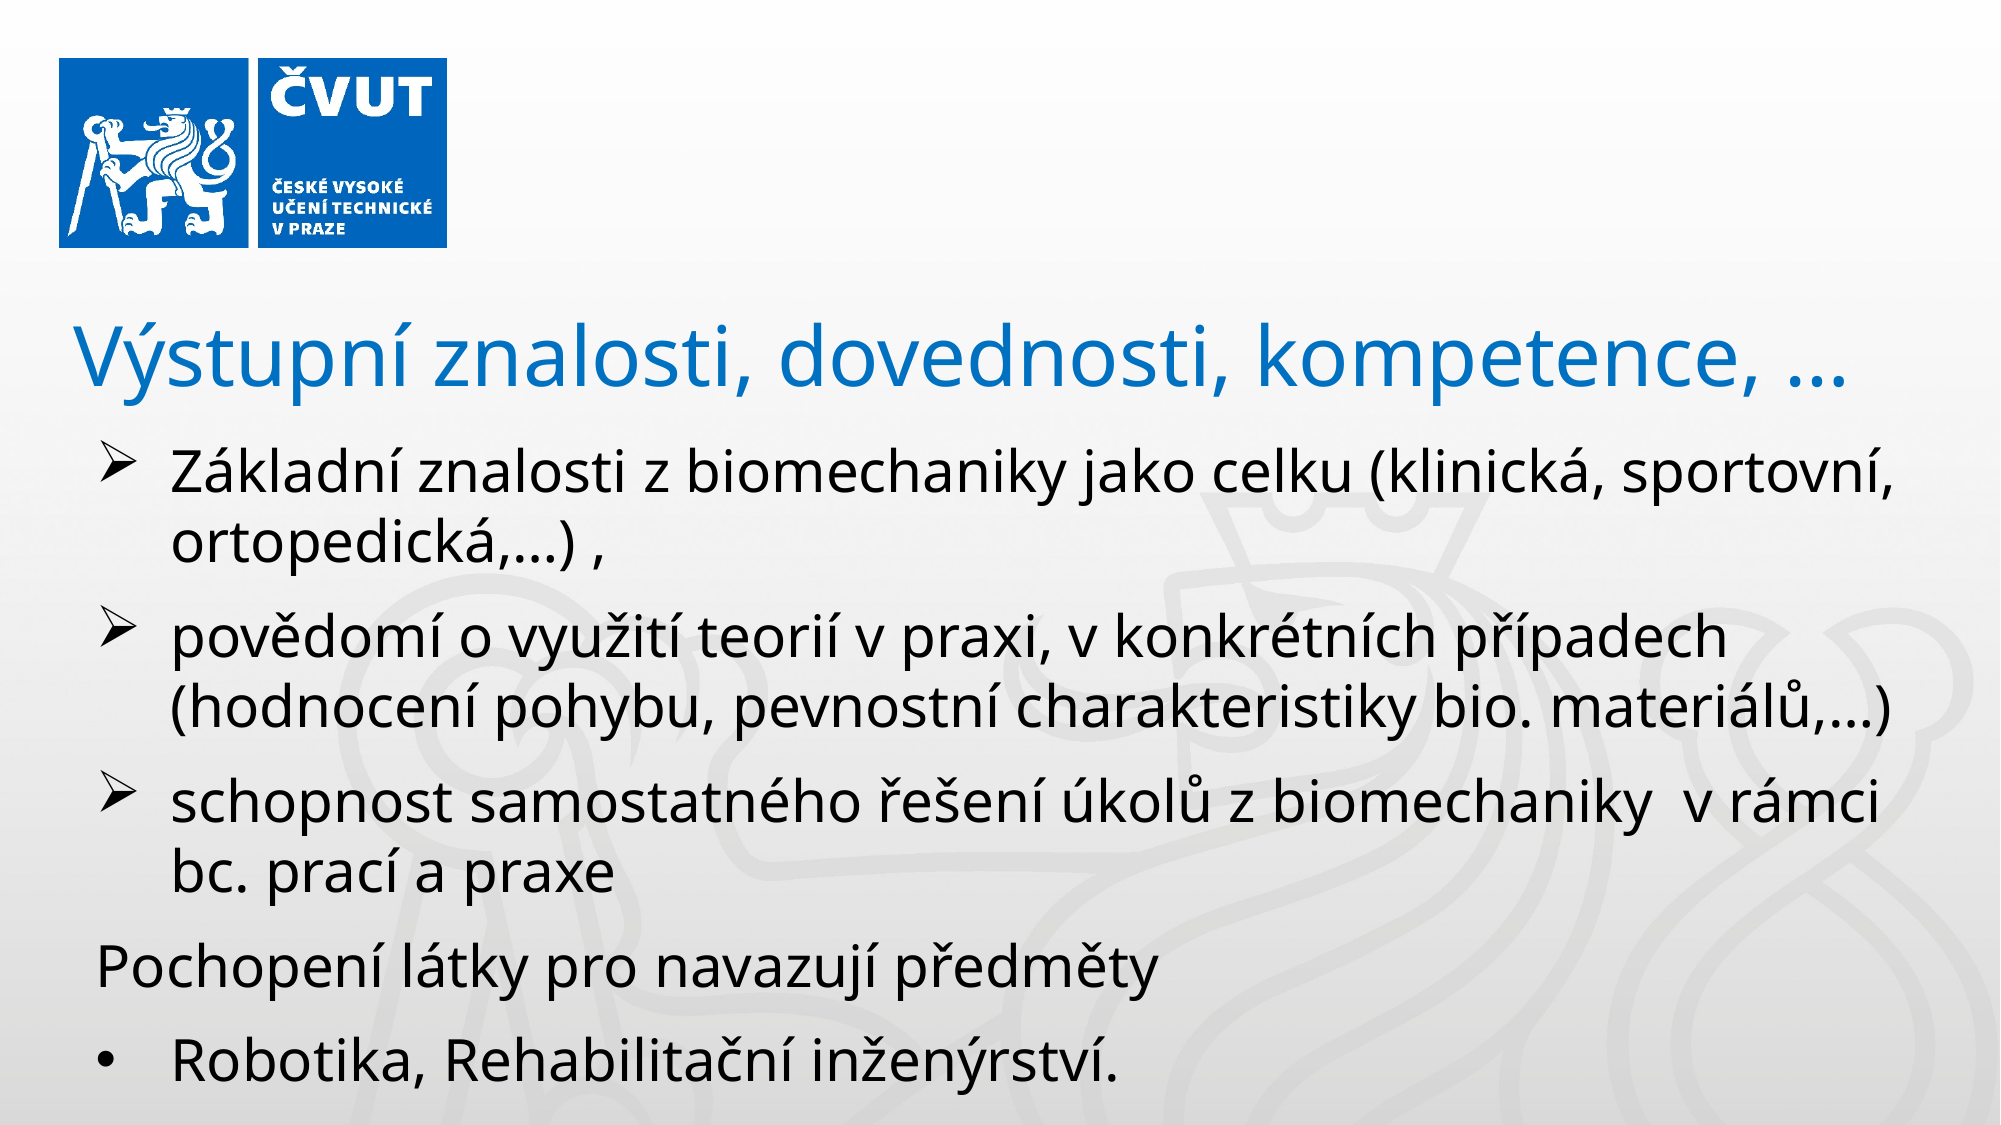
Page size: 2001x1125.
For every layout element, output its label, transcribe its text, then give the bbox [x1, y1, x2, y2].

picture [0, 0, 2000, 1125]
text_box Základní znalosti z biomechaniky jako celku (klinická, sportovní, ortopedická,…) , povědomí o využití teorií v praxi, v konkrétních případech (hodnocení pohybu, pevnostní charakteristiky bio. materiálů,…) schopnost samostatného řešení úkolů z biomechaniky v rámci bc. prací a praxe Pochopení látky pro navazují předměty Robotika, Rehabilitační inženýrství. [80, 426, 1945, 1101]
text_box Výstupní znalosti, dovednosti, kompetence, … [58, 295, 1929, 411]
